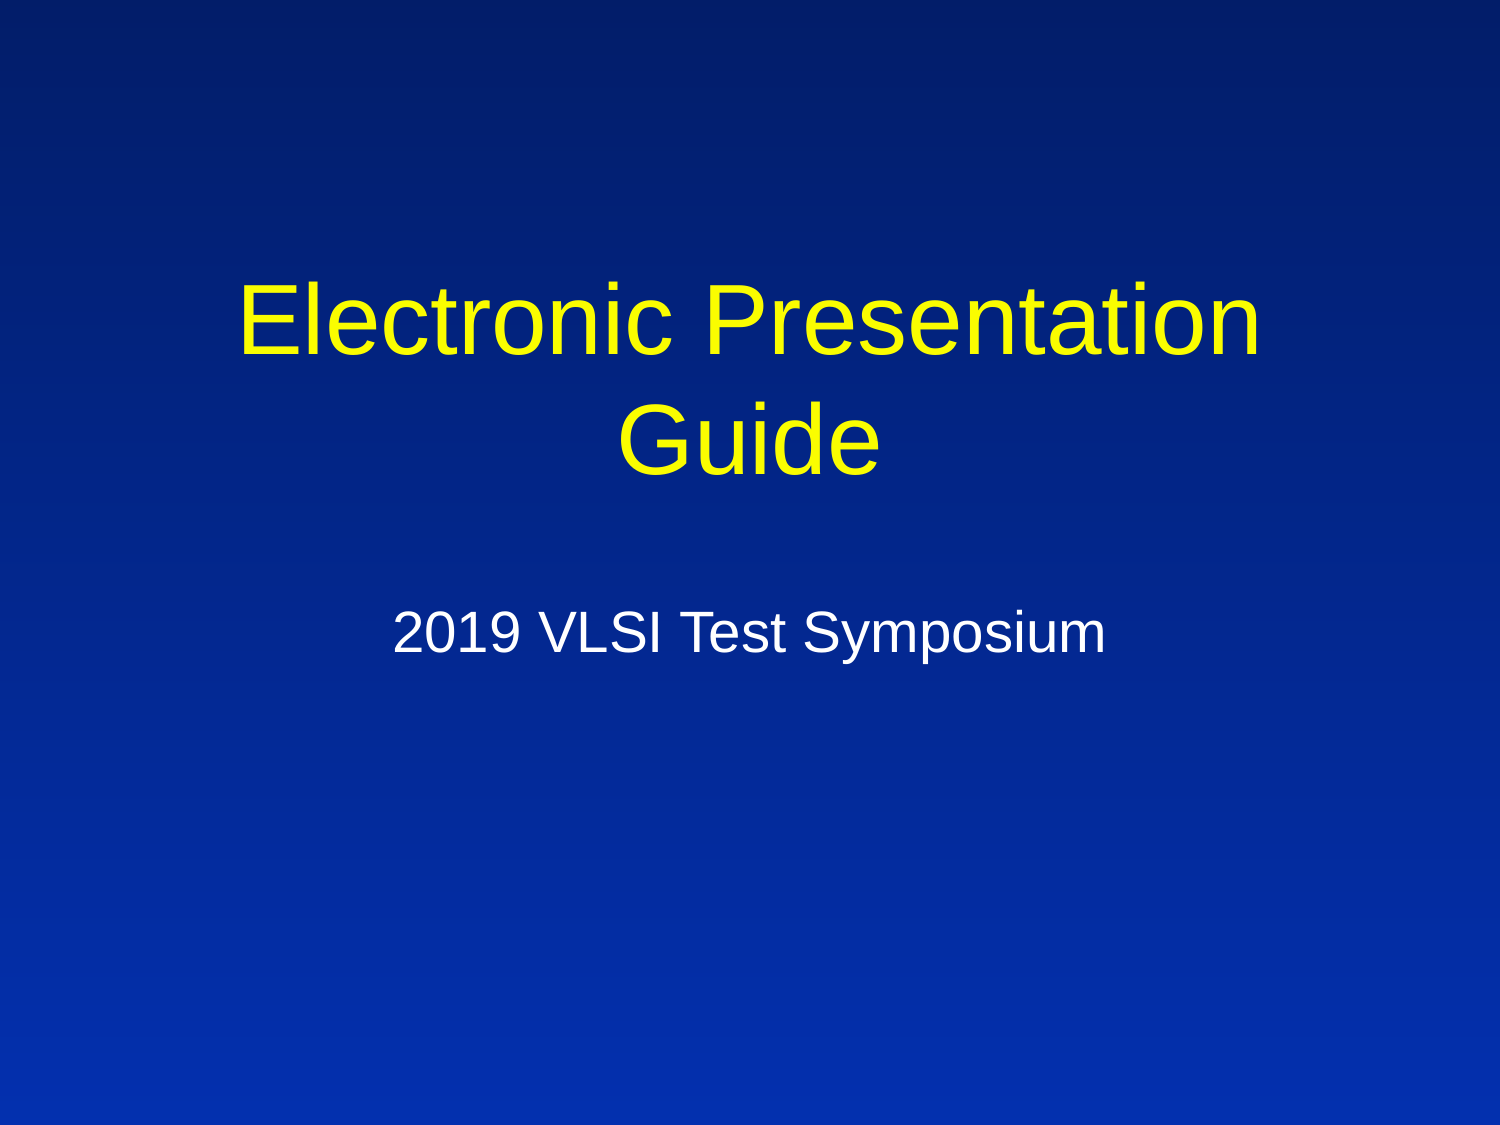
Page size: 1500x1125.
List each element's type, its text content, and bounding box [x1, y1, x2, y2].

title Electronic Presentation Guide [112, 229, 1388, 503]
subtitle 2019 VLSI Test Symposium [224, 568, 1276, 857]
